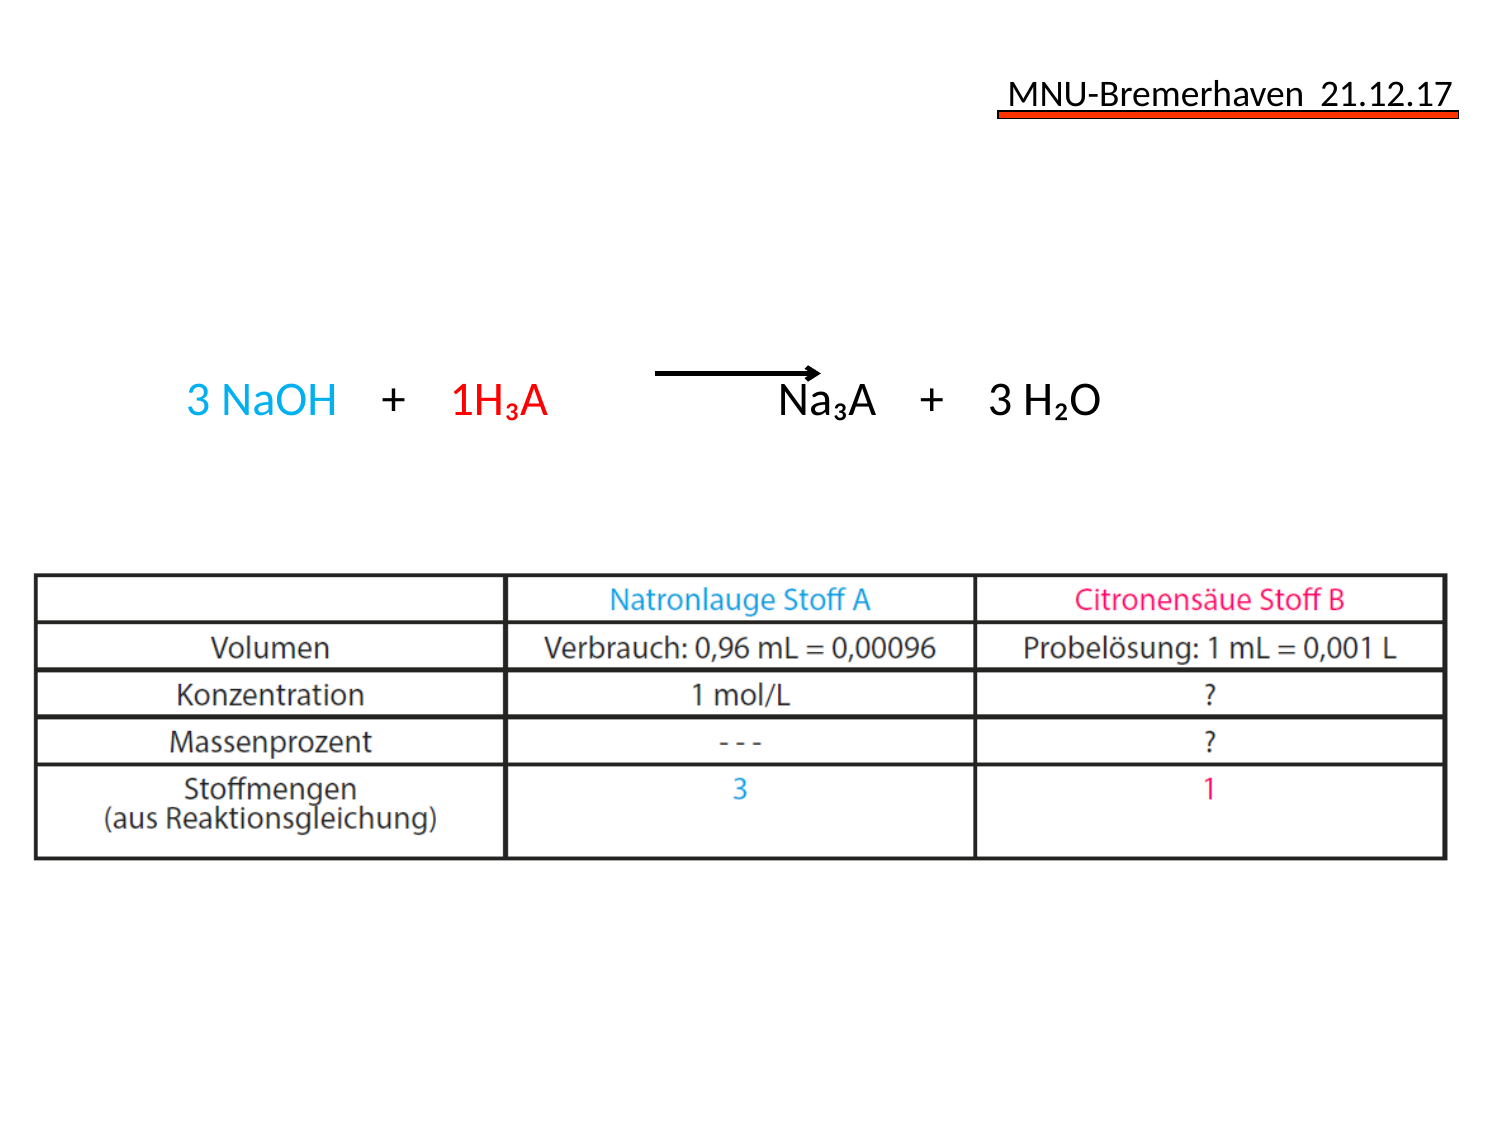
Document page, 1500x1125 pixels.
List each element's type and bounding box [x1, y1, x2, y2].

picture [29, 562, 1459, 877]
text_box [170, 349, 1400, 433]
